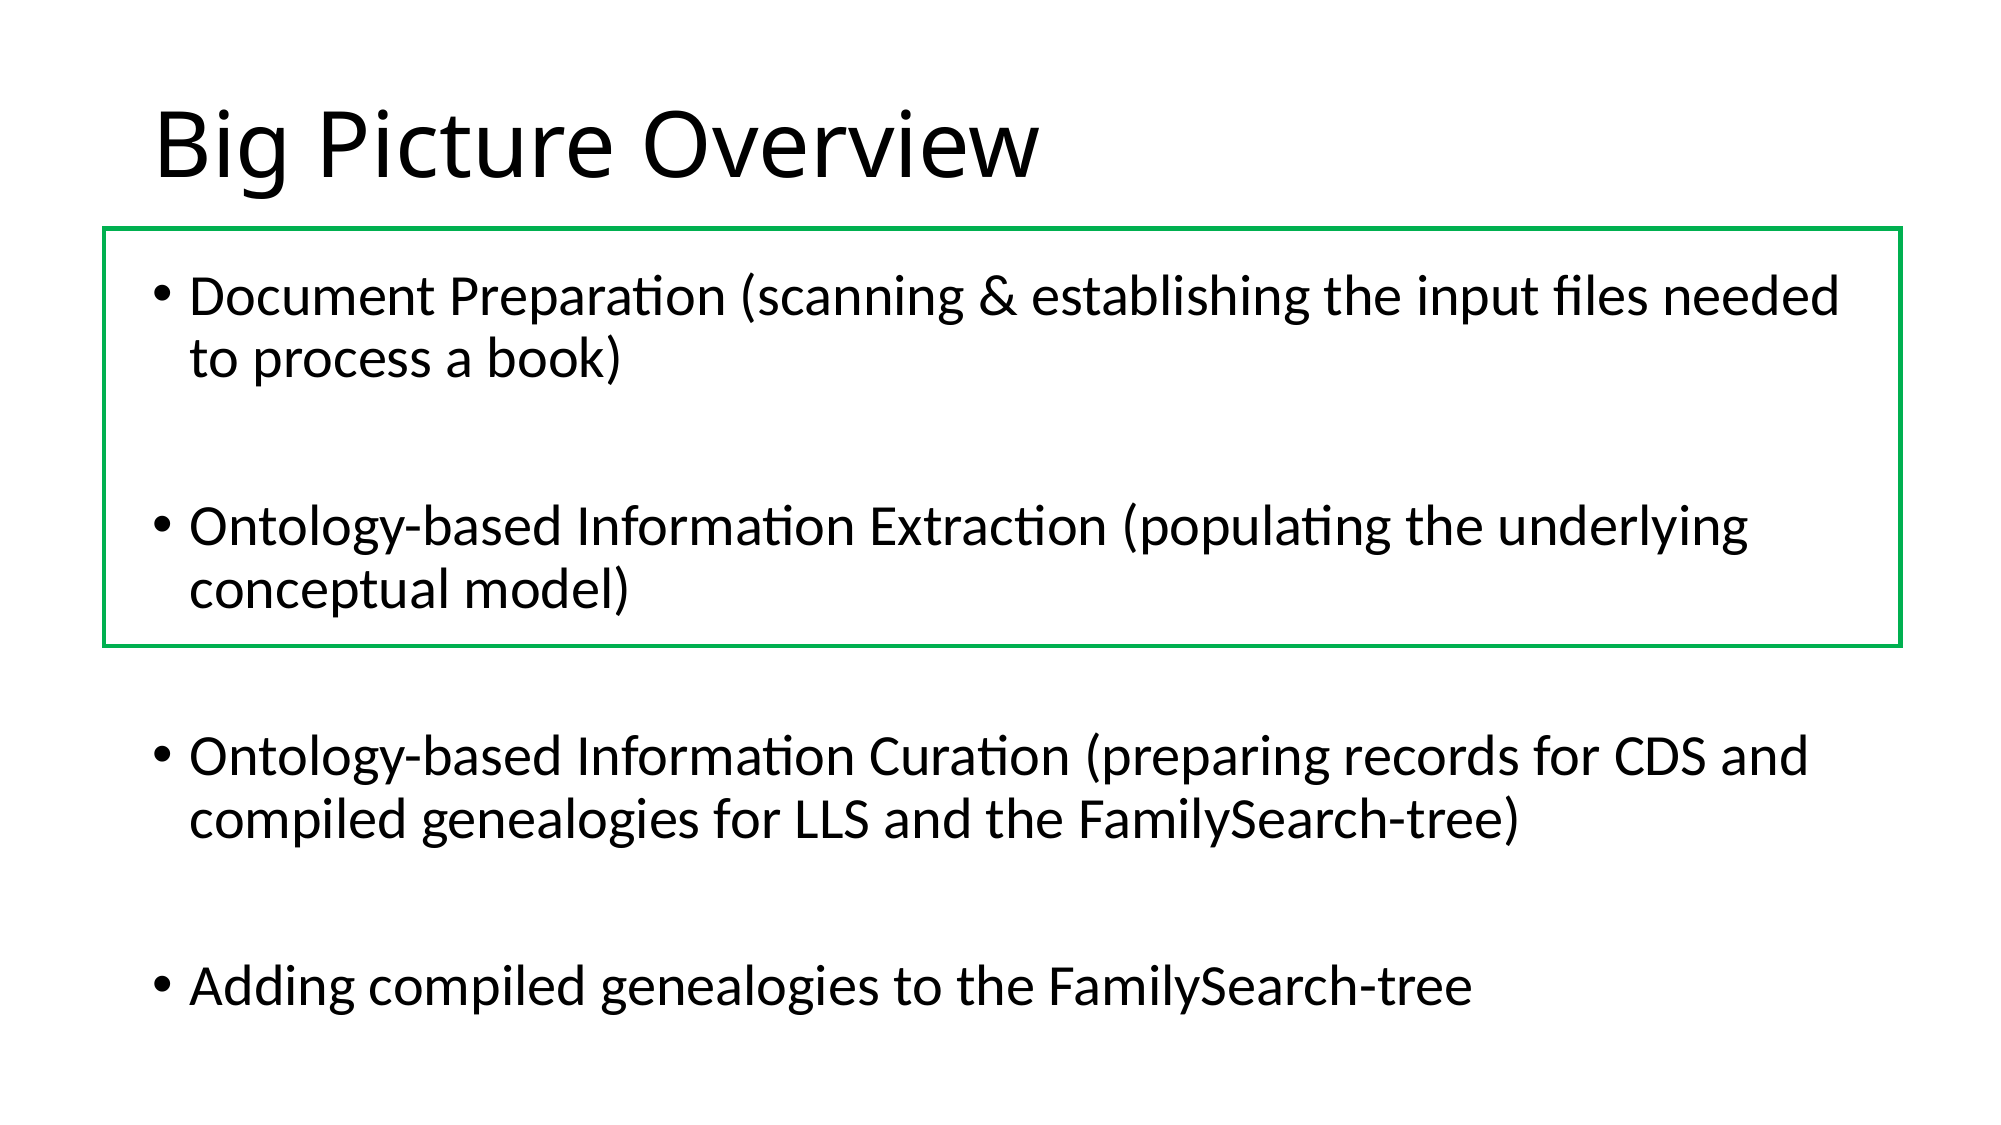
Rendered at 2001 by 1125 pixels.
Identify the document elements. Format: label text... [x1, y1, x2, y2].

list Document Preparation (scanning & establishing the input files needed to process a book) Ontology-based Information Extraction (populating the underlying conceptual model) Ontology-based Information Curation (preparing records for CDS and compiled genealogies for LLS and the FamilySearch-tree) Adding compiled genealogies to the FamilySearch-tree [137, 647, 1863, 1090]
title Big Picture Overview [137, 39, 1863, 227]
text_box [103, 227, 1901, 647]
